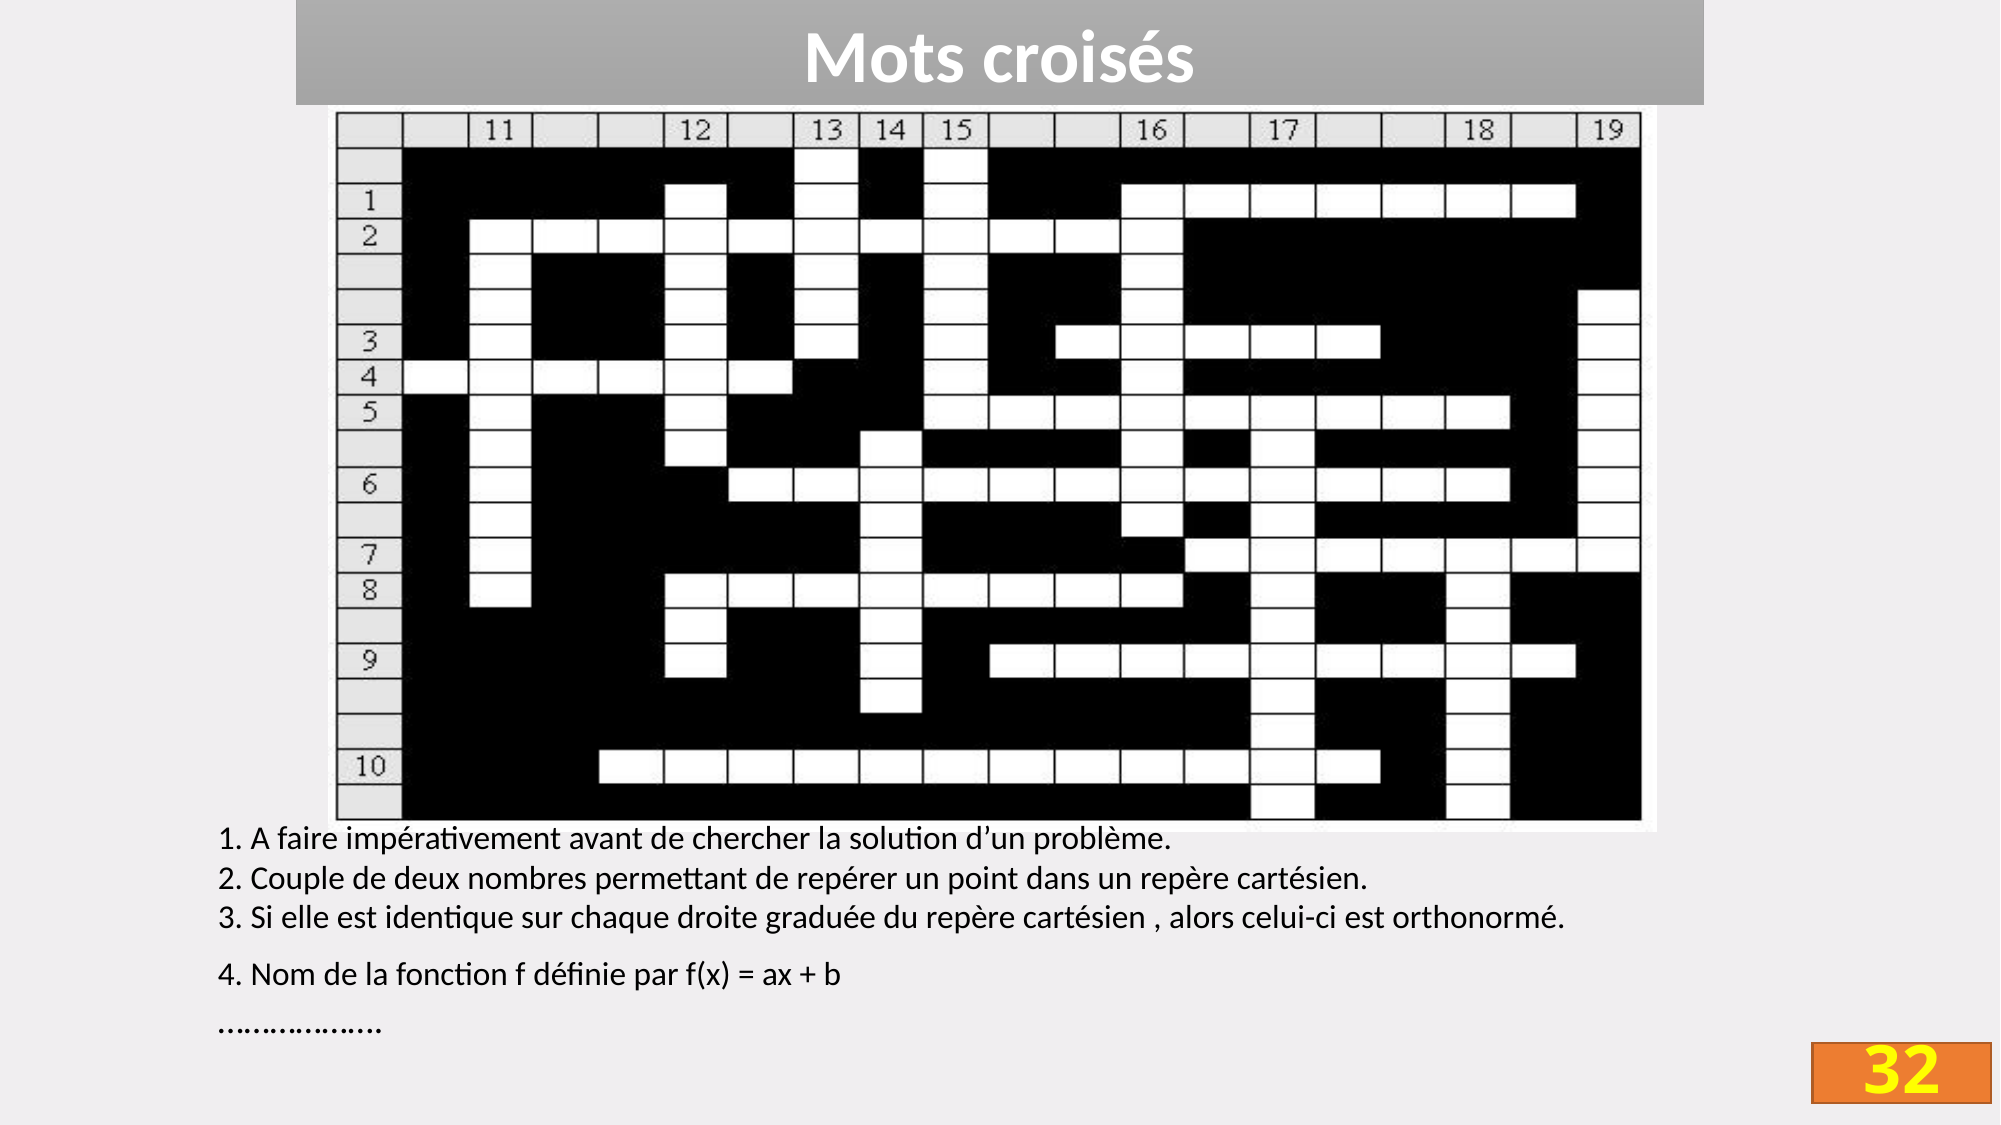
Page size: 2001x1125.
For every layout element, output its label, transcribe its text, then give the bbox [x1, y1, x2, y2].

text_box Mots croisés [296, 0, 1704, 105]
slide_number 32 [1811, 1042, 1992, 1104]
picture [328, 105, 1657, 833]
text_box 1. A faire impérativement avant de chercher la solution d’un problème. 2. Couple de deux nombres permettant de repérer un point dans un repère cartésien. 3. Si elle est identique sur chaque droite graduée du repère cartésien , alors celui-ci est orthonormé. 4. Nom de la fonction f définie par f(x) = ax + b ………………. [203, 808, 1829, 1048]
